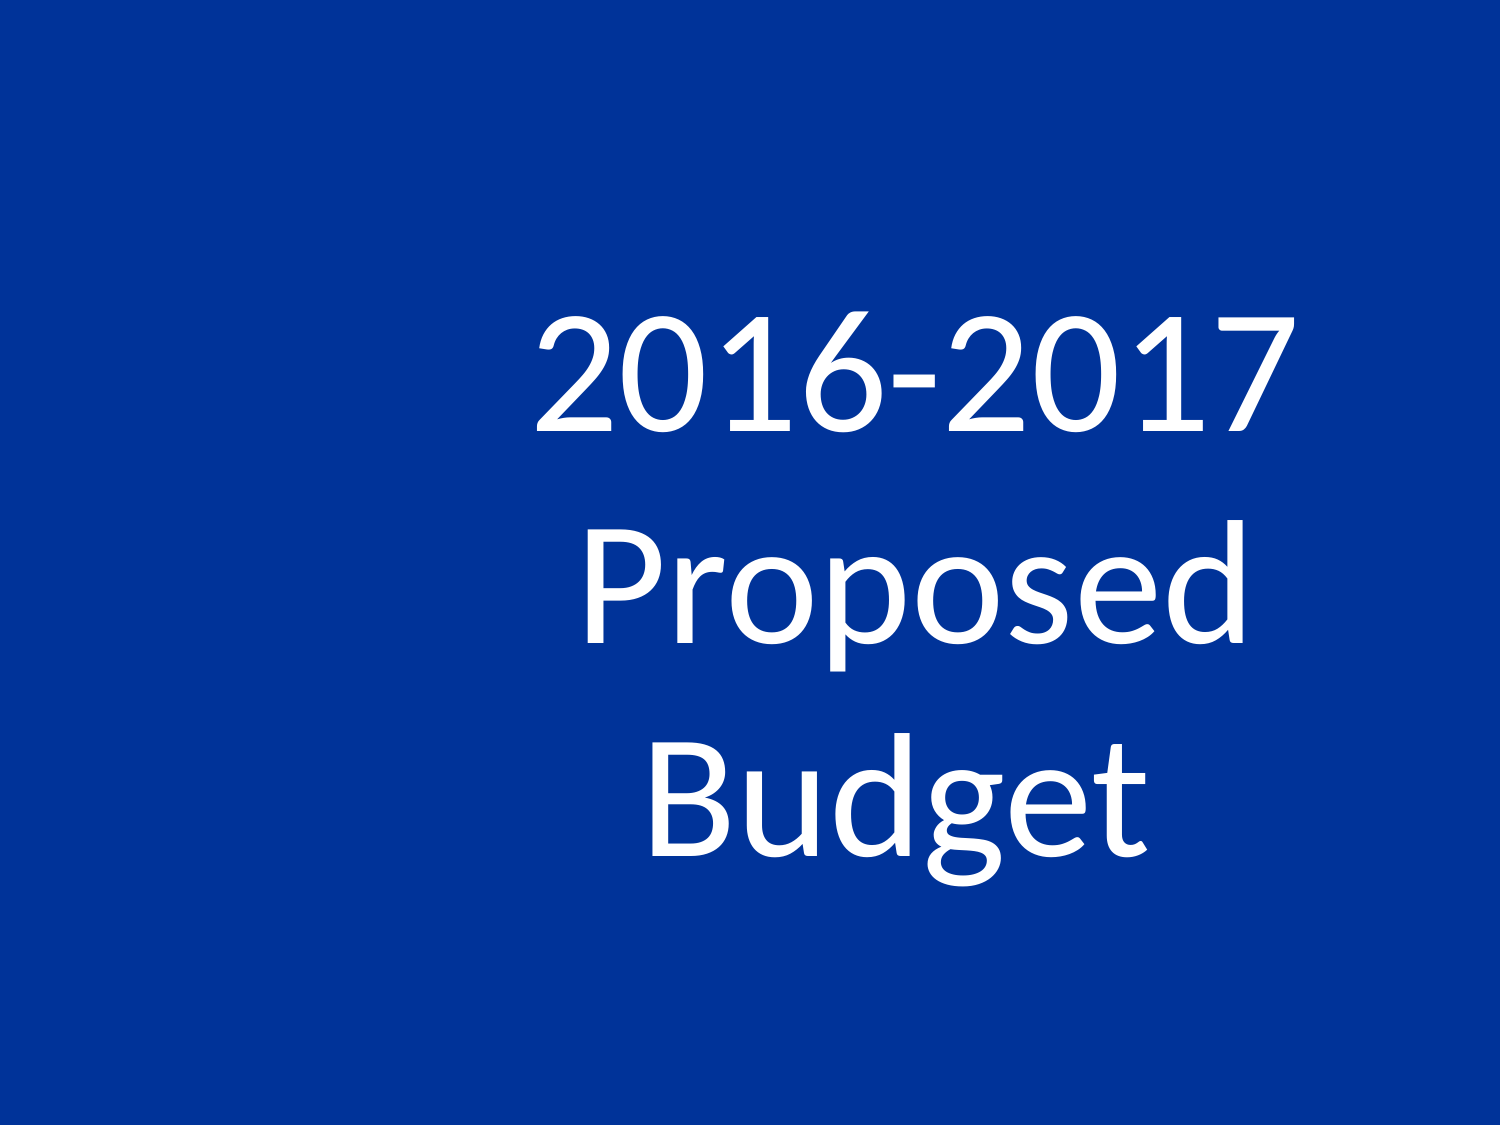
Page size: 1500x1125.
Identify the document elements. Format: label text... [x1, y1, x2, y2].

text_box 2016-2017 Proposed Budget [457, 240, 1374, 906]
